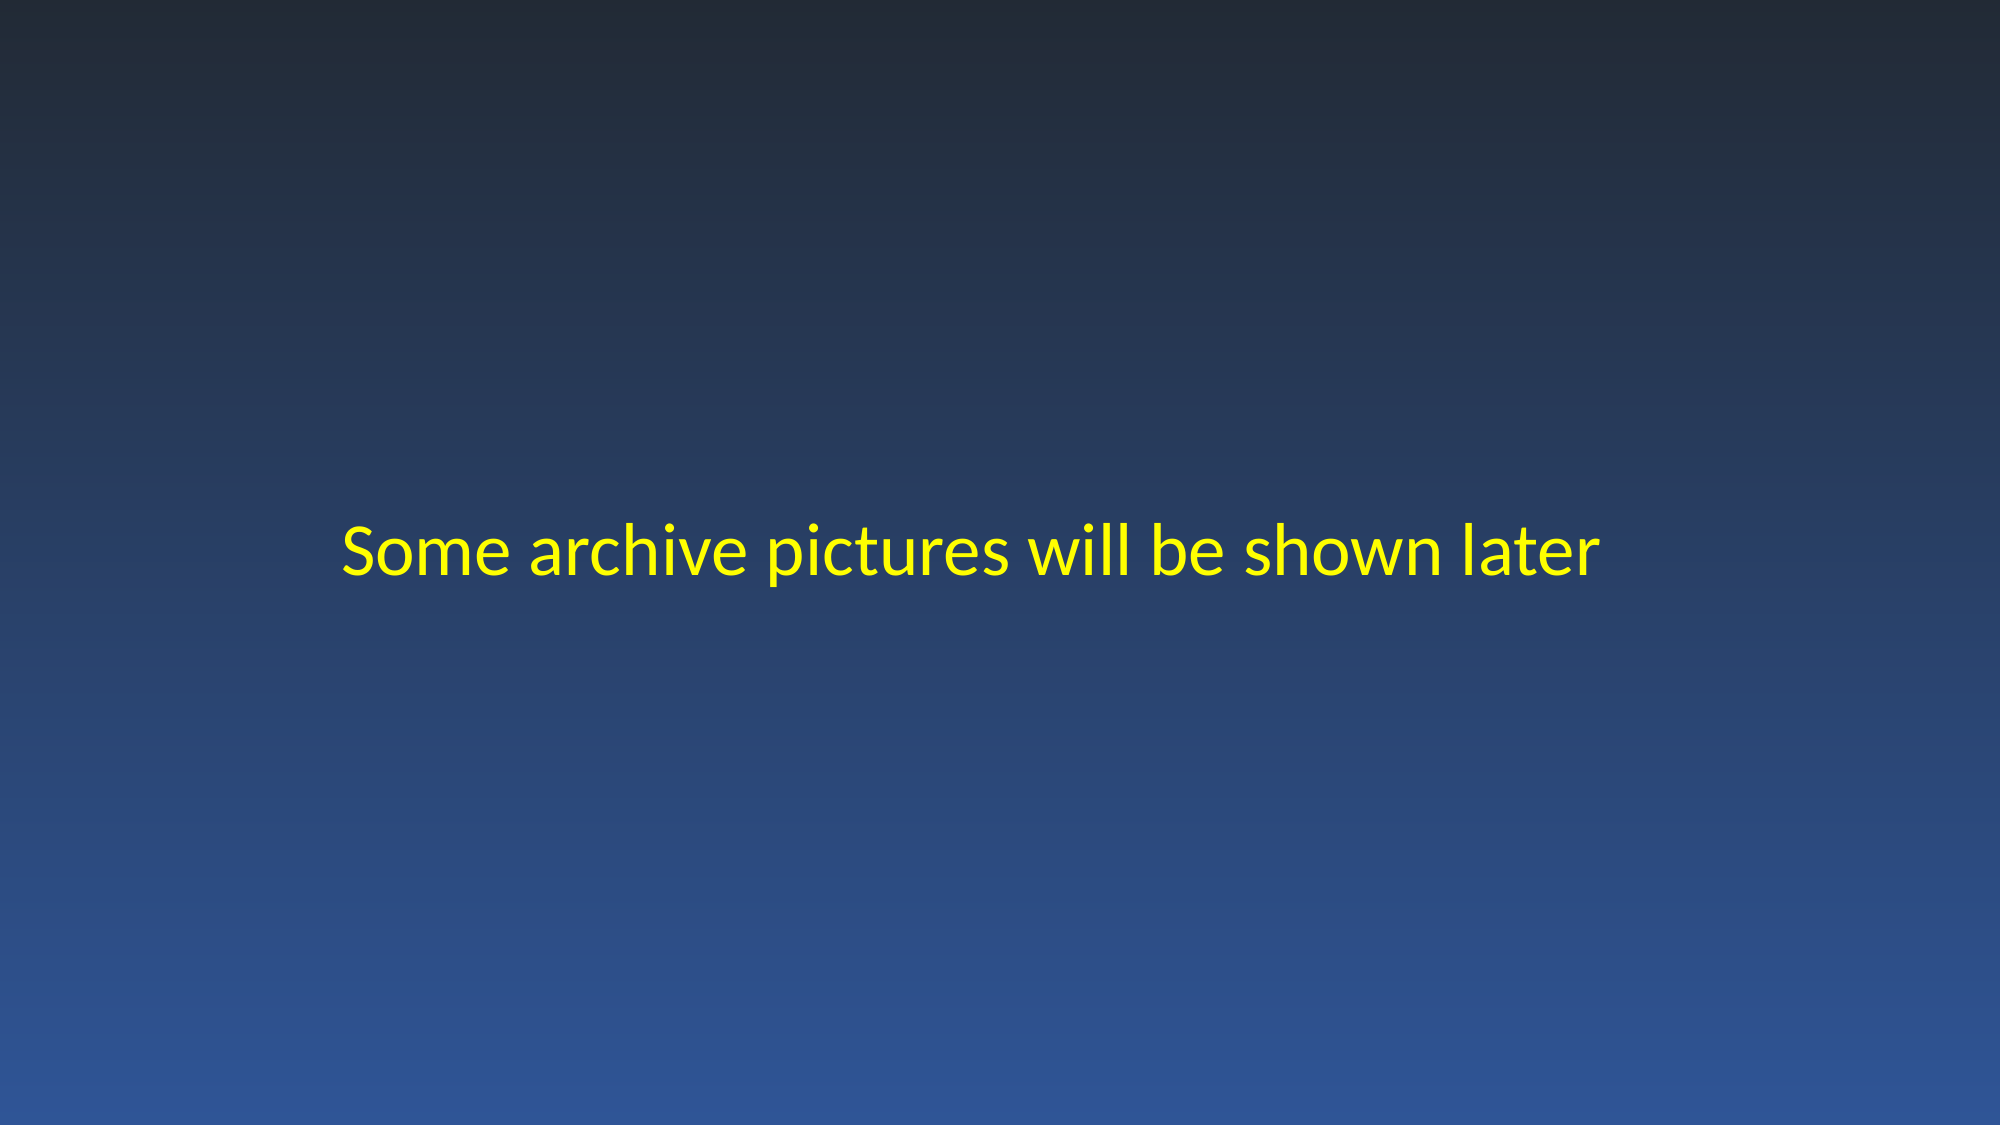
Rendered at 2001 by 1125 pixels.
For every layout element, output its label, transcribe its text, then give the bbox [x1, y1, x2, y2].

text_box Some archive pictures will be shown later [326, 493, 1618, 598]
